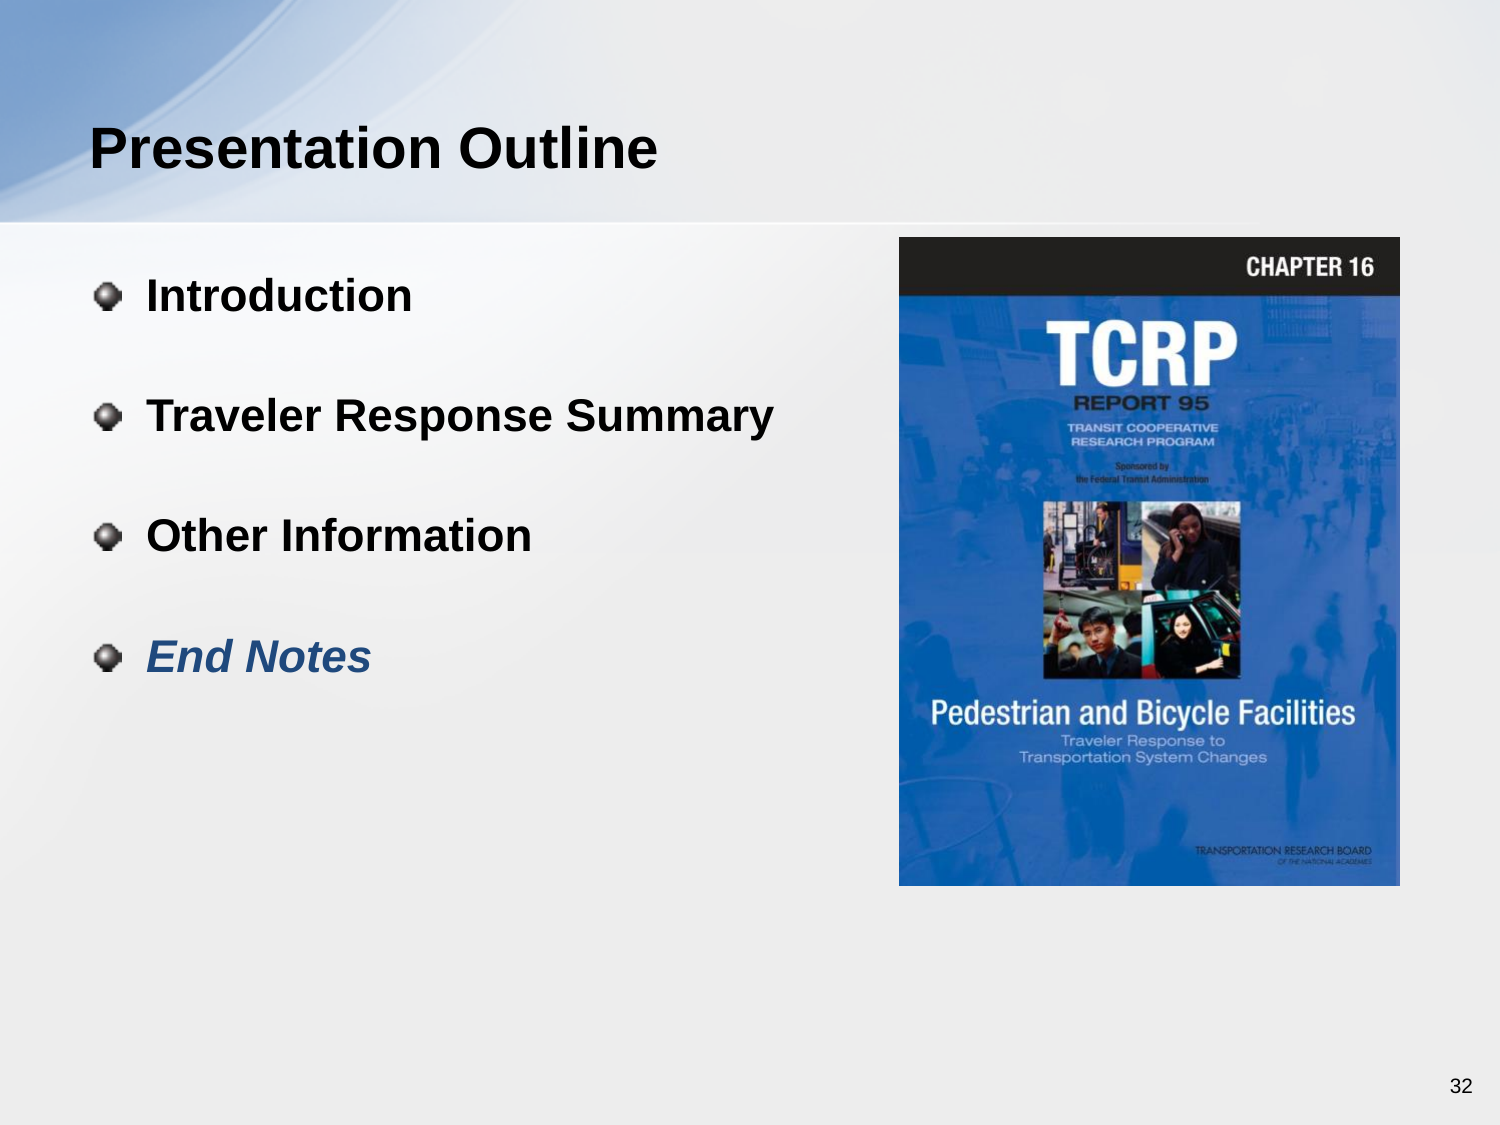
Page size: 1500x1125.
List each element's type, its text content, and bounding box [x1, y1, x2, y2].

title Presentation Outline [75, 0, 1425, 188]
picture [0, 0, 1500, 1125]
list Introduction Traveler Response Summary Other Information End Notes [75, 262, 1425, 1005]
